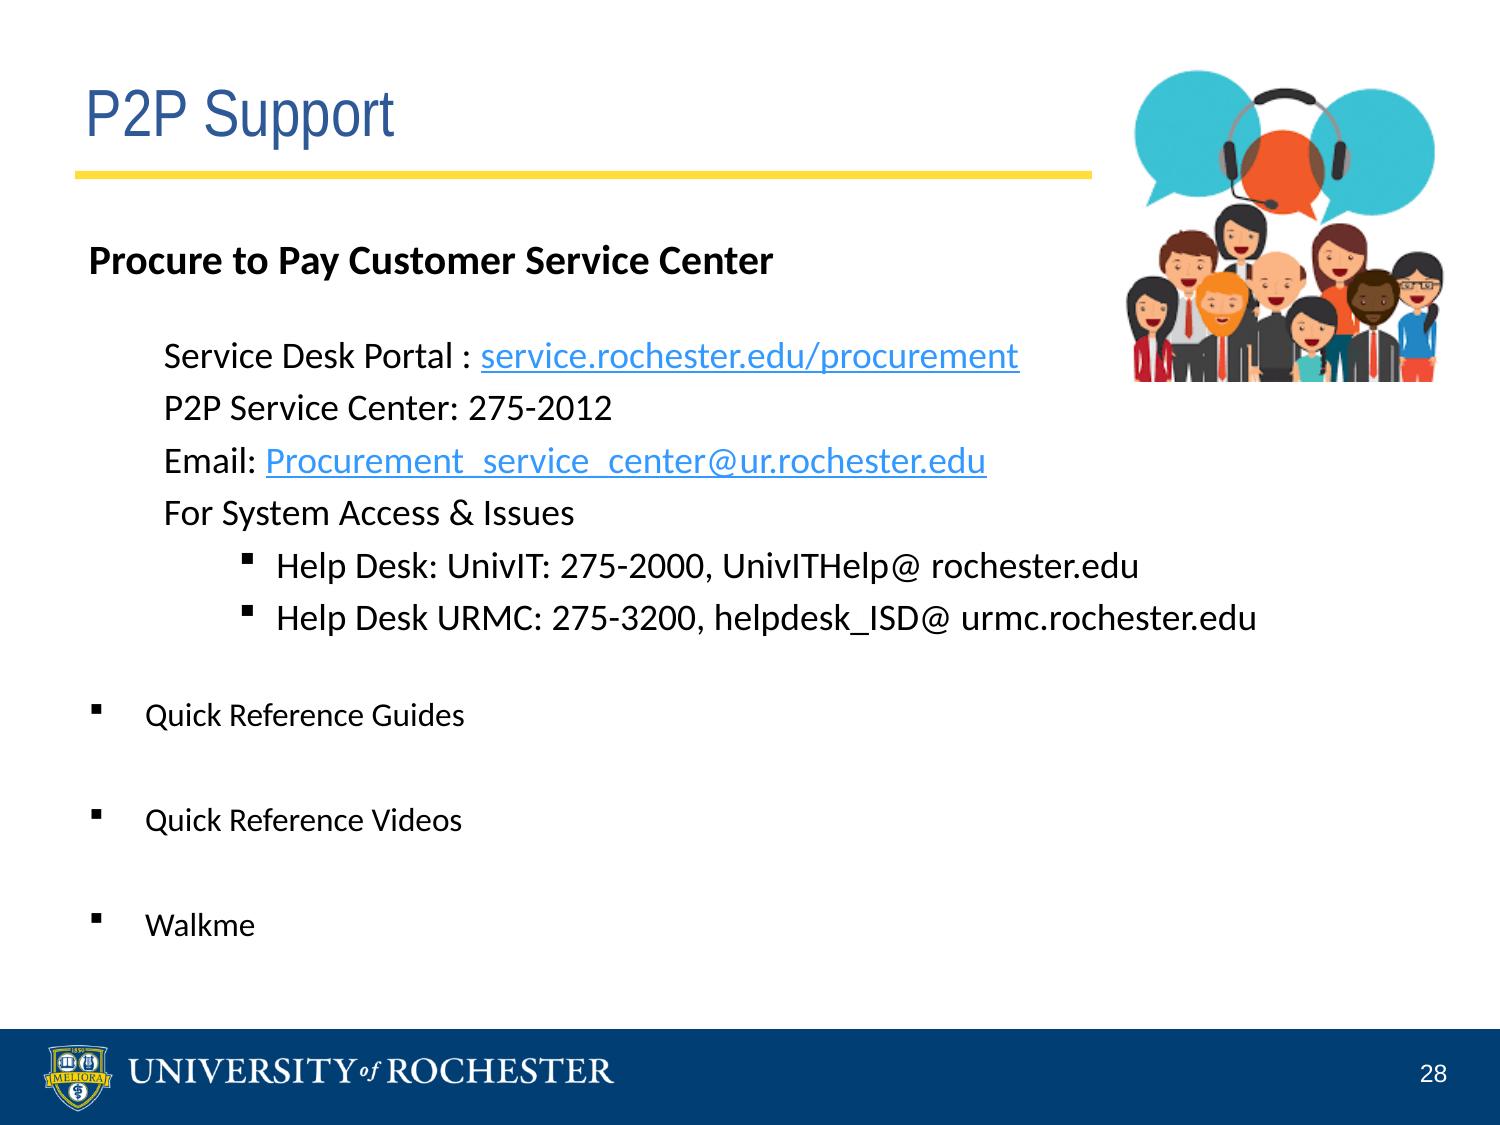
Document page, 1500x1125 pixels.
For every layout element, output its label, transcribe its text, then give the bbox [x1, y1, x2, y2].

picture [1336, 354, 1344, 382]
text_box 28 [1287, 1050, 1463, 1125]
list Procure to Pay Customer Service Center Service Desk Portal : service.rochester.edu/procurement P2P Service Center: 275-2012 Email: Procurement_service_center@ur.rochester.edu For System Access & Issues Help Desk: UnivIT: 275-2000, UnivITHelp@ rochester.edu Help Desk URMC: 275-3200, helpdesk_ISD@ urmc.rochester.edu Quick Reference Guides Quick Reference Videos Walkme [73, 224, 1475, 1038]
picture [1091, 56, 1471, 382]
picture [0, 1029, 1500, 1125]
title P2P Support [70, 68, 1086, 150]
